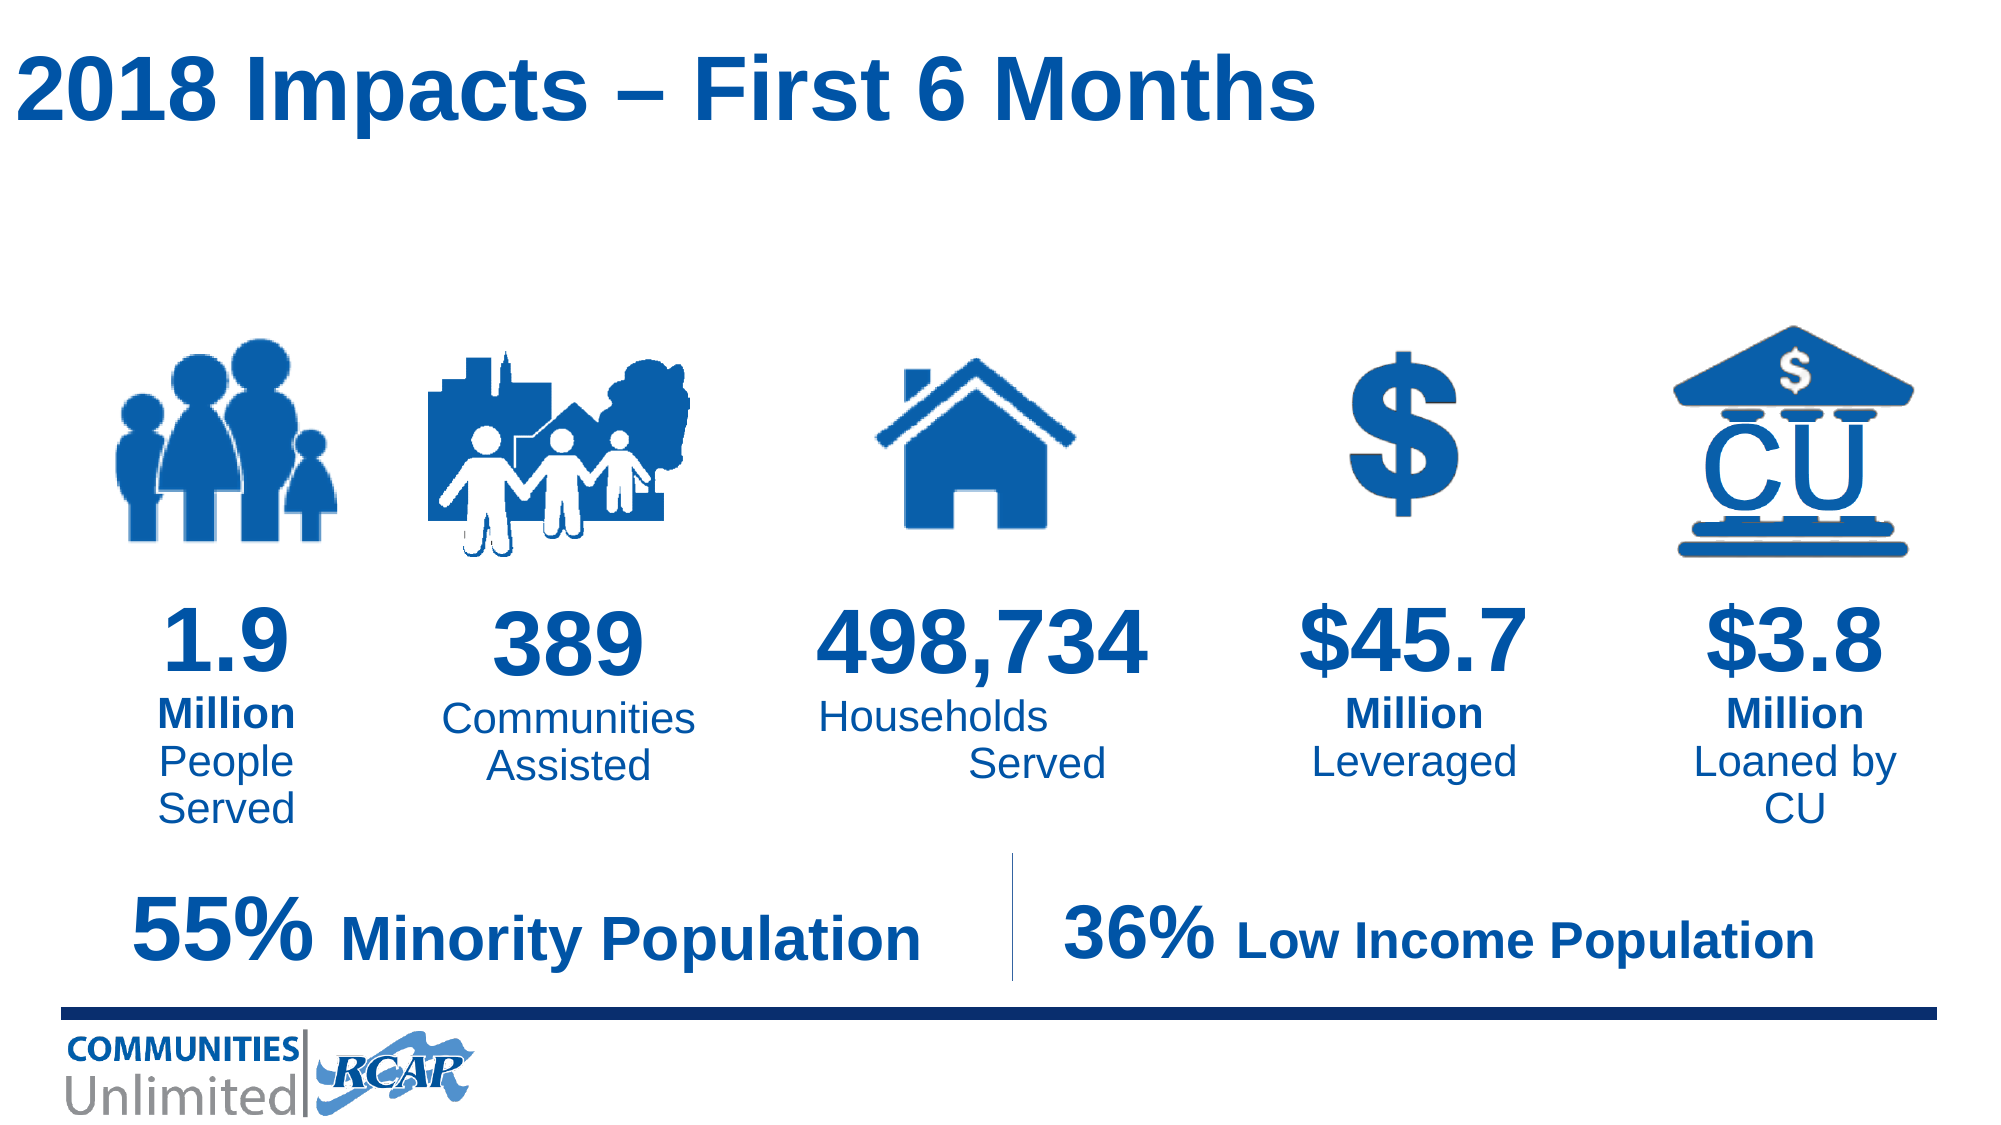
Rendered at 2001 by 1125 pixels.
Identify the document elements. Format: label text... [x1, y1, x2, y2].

text_box $45.7 Million Leveraged [1265, 584, 1564, 752]
picture [60, 1023, 484, 1125]
text_box 498,734 Households Served [800, 586, 1165, 754]
text_box 55% Minority Population [116, 874, 1009, 1006]
text_box $3.8 Million Loaned by CU [1646, 584, 1945, 752]
picture [1665, 324, 1925, 566]
picture [419, 324, 700, 557]
picture [841, 322, 1124, 557]
picture [1265, 322, 1546, 559]
text_box 389 Communities Assisted [419, 589, 718, 756]
text_box 1.9 Million People Served [115, 584, 337, 752]
text_box 36% Low Income Population [1048, 885, 1942, 1018]
list 2018 Impacts – First 6 Months [0, 34, 1725, 166]
picture [85, 322, 368, 557]
